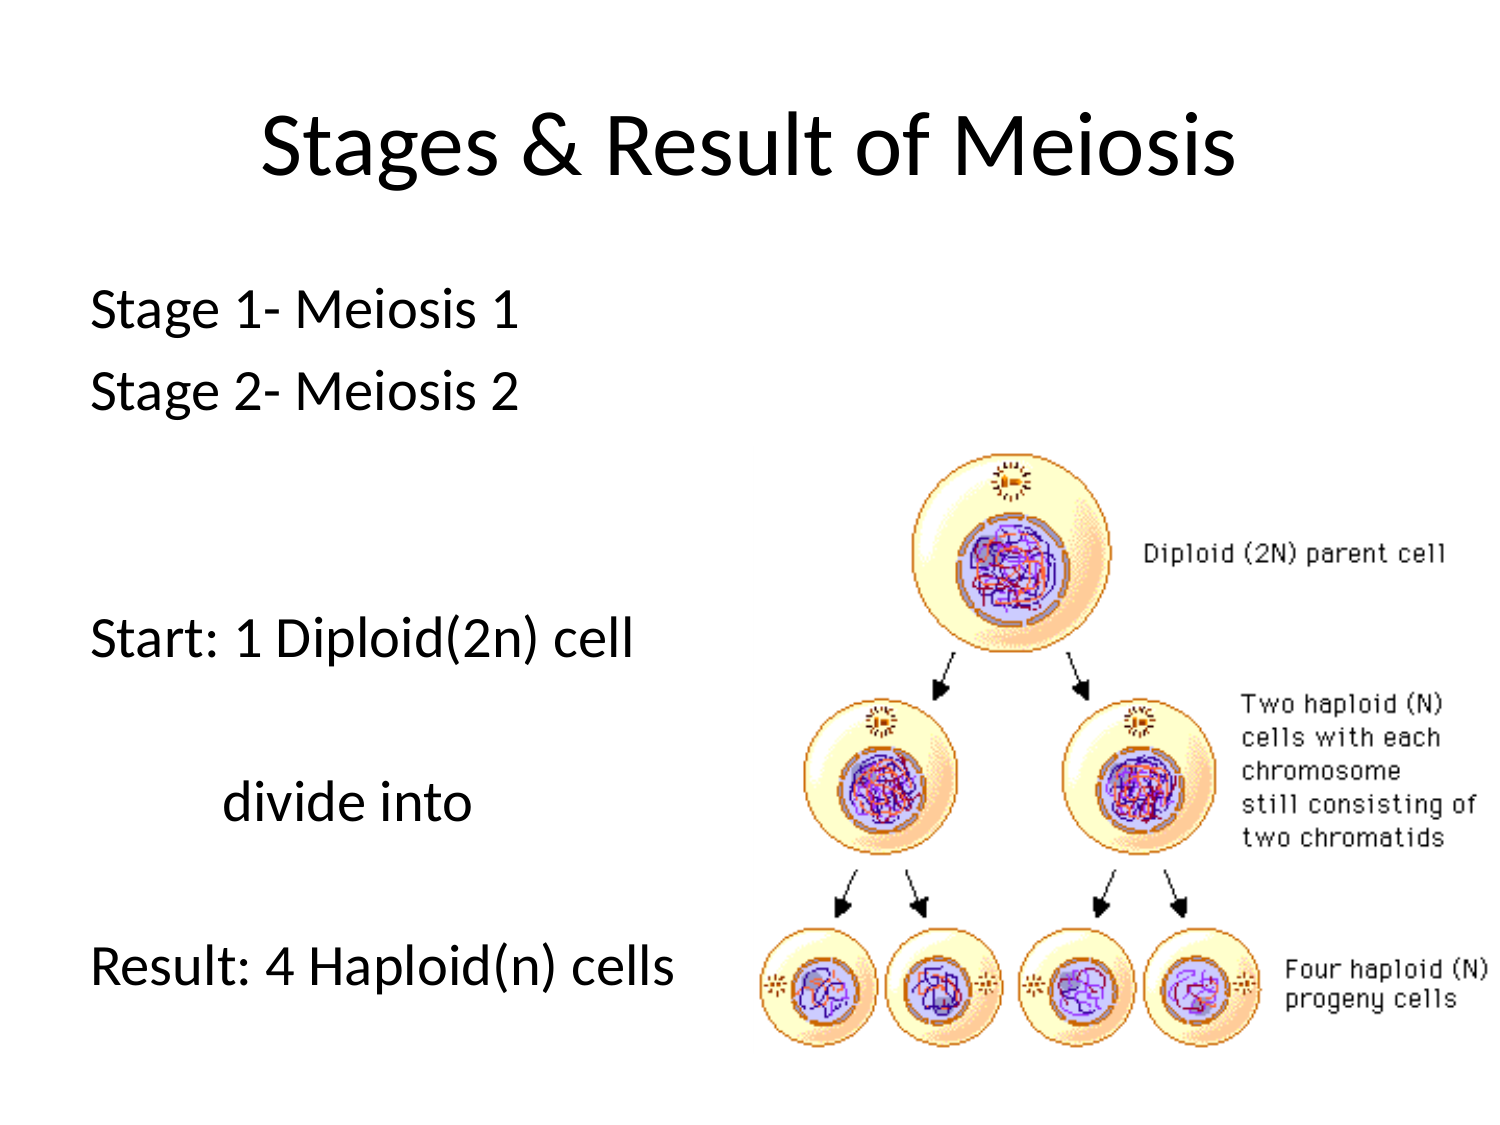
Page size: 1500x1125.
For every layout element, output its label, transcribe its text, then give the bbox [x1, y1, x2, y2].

list Stage 1- Meiosis 1 Stage 2- Meiosis 2 Start: 1 Diploid(2n) cell divide into Result: 4 Haploid(n) cells [75, 262, 1425, 1005]
title Stages & Result of Meiosis [75, 45, 1425, 233]
picture [751, 446, 1500, 1054]
